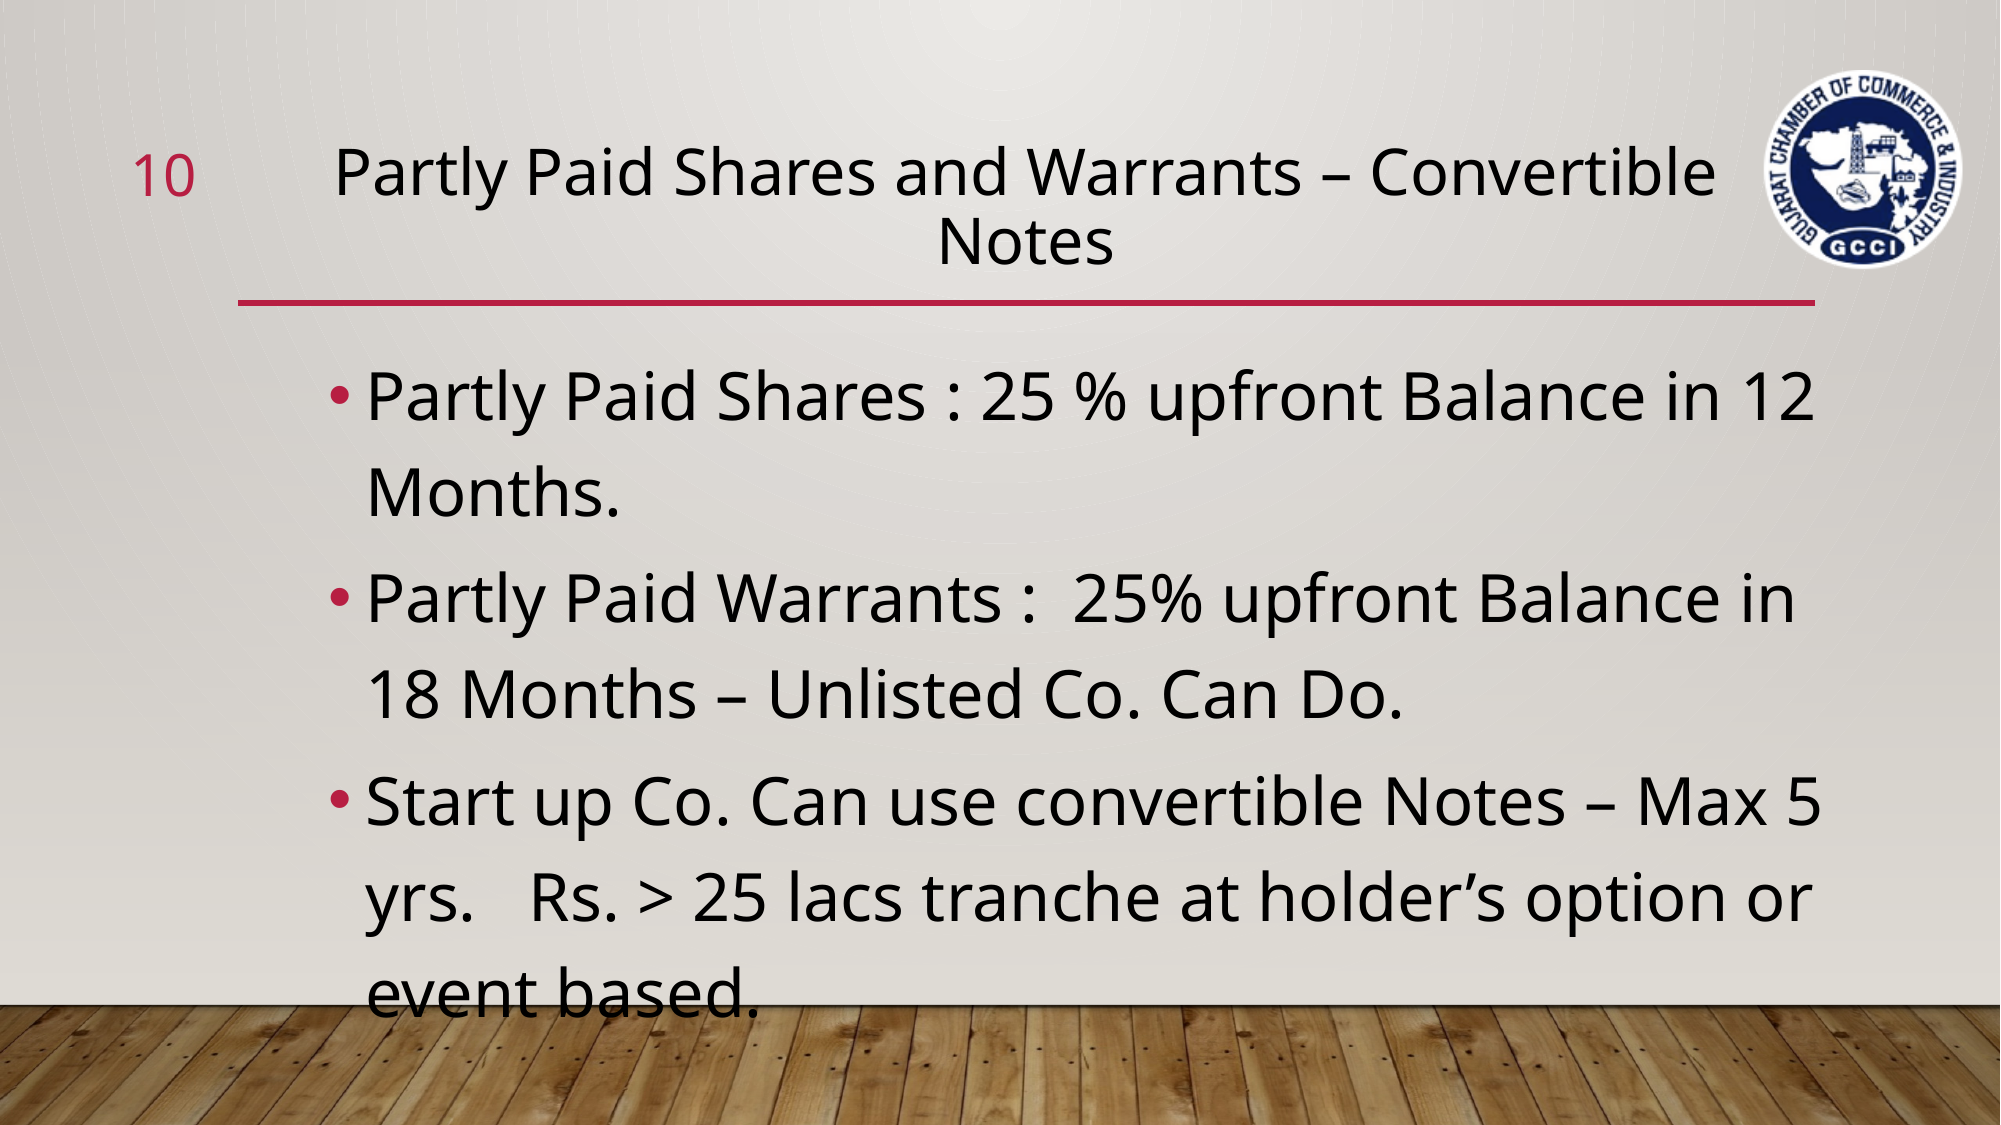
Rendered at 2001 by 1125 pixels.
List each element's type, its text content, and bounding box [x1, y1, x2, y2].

picture [1761, 70, 1965, 275]
picture [0, 1005, 2000, 1125]
slide_number 10 [78, 131, 212, 214]
list Partly Paid Shares : 25 % upfront Balance in 12 Months. Partly Paid Warrants : 25% upfront Balance in 18 Months – Unlisted Co. Can Do. Start up Co. Can use convertible Notes – Max 5 yrs. Rs. > 25 lacs tranche at holder’s option or event based. [238, 330, 1892, 988]
title Partly Paid Shares and Warrants – Convertible Notes [238, 131, 1814, 305]
